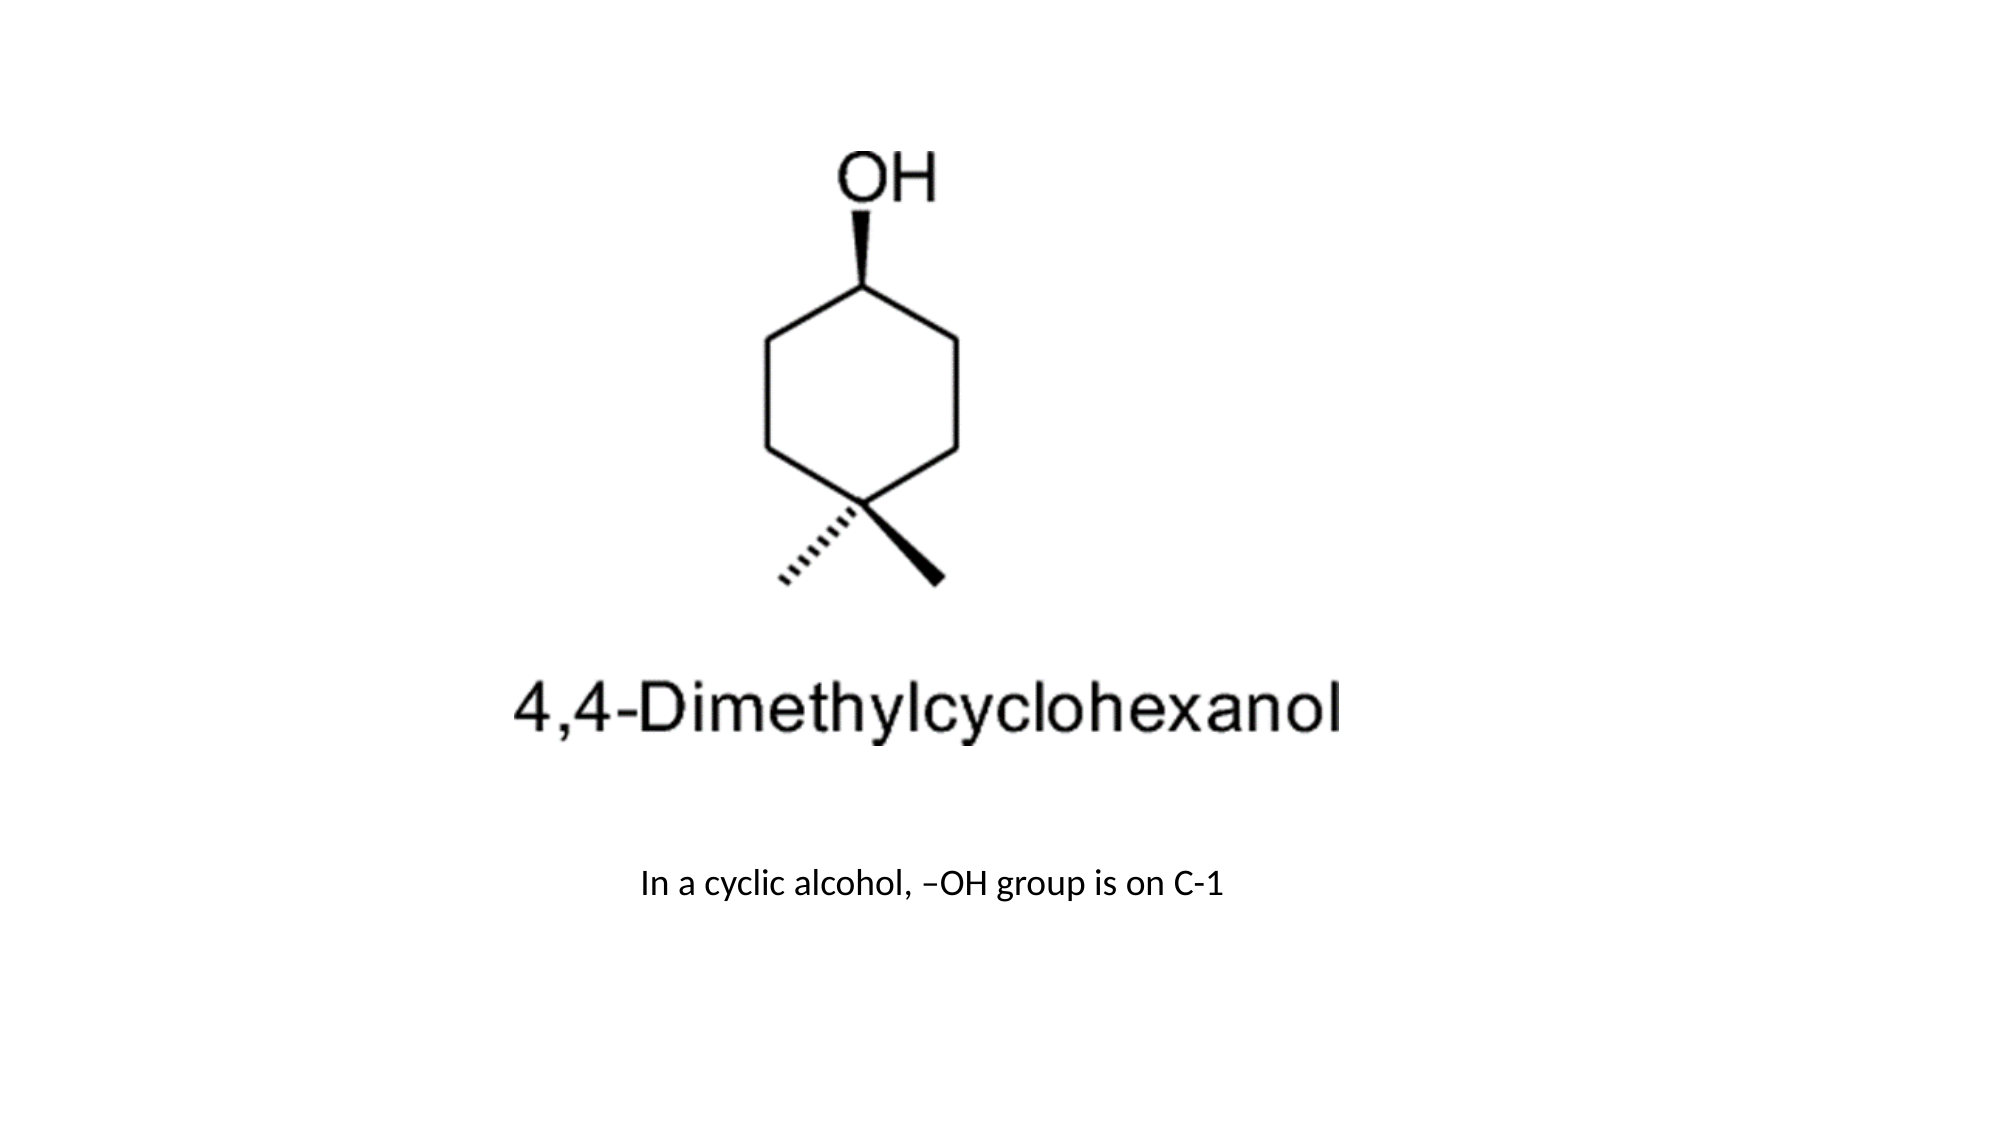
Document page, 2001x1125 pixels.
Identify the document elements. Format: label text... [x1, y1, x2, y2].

picture [514, 151, 1339, 746]
text_box In a cyclic alcohol, –OH group is on C-1 [625, 851, 1249, 911]
